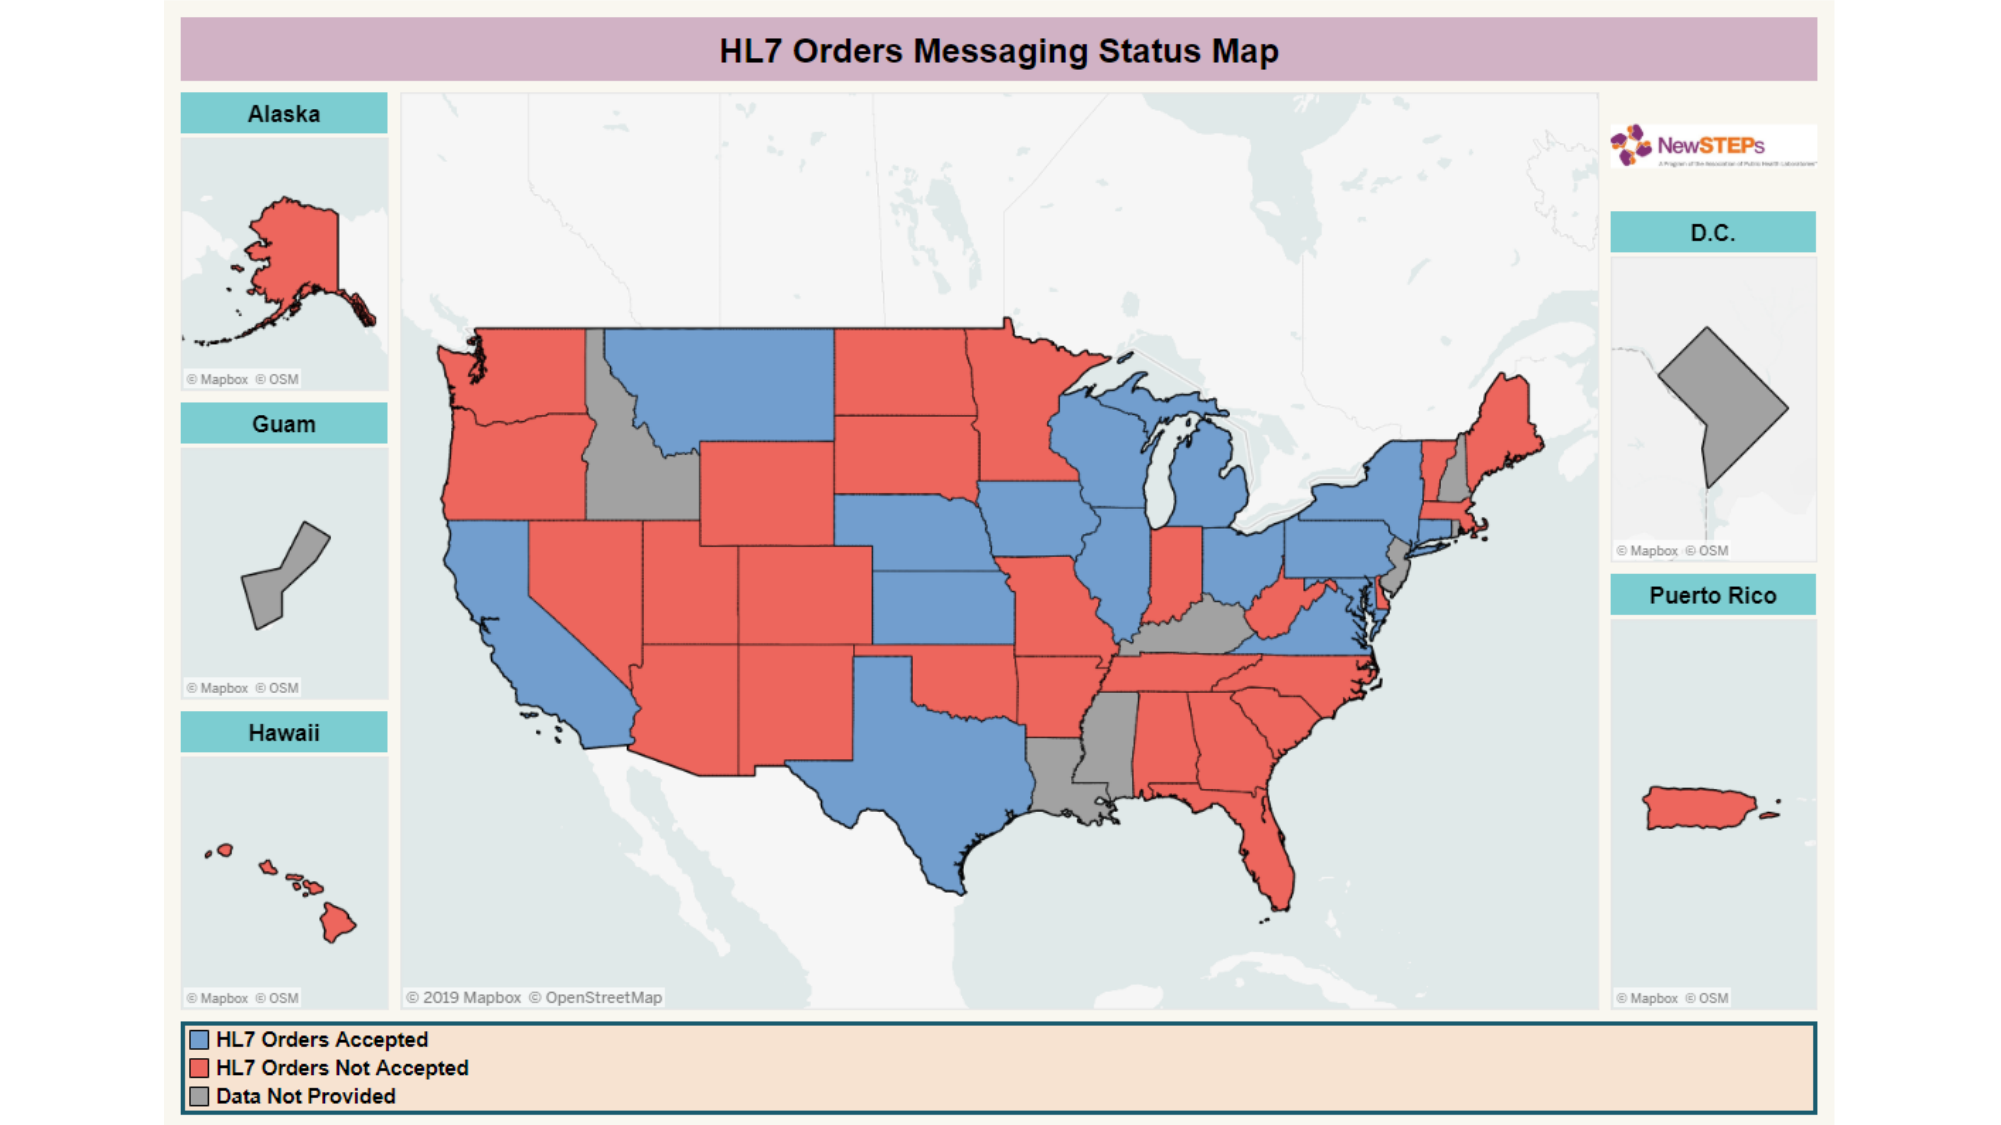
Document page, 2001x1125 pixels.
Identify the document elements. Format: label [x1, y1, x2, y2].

picture [164, 0, 1836, 1125]
